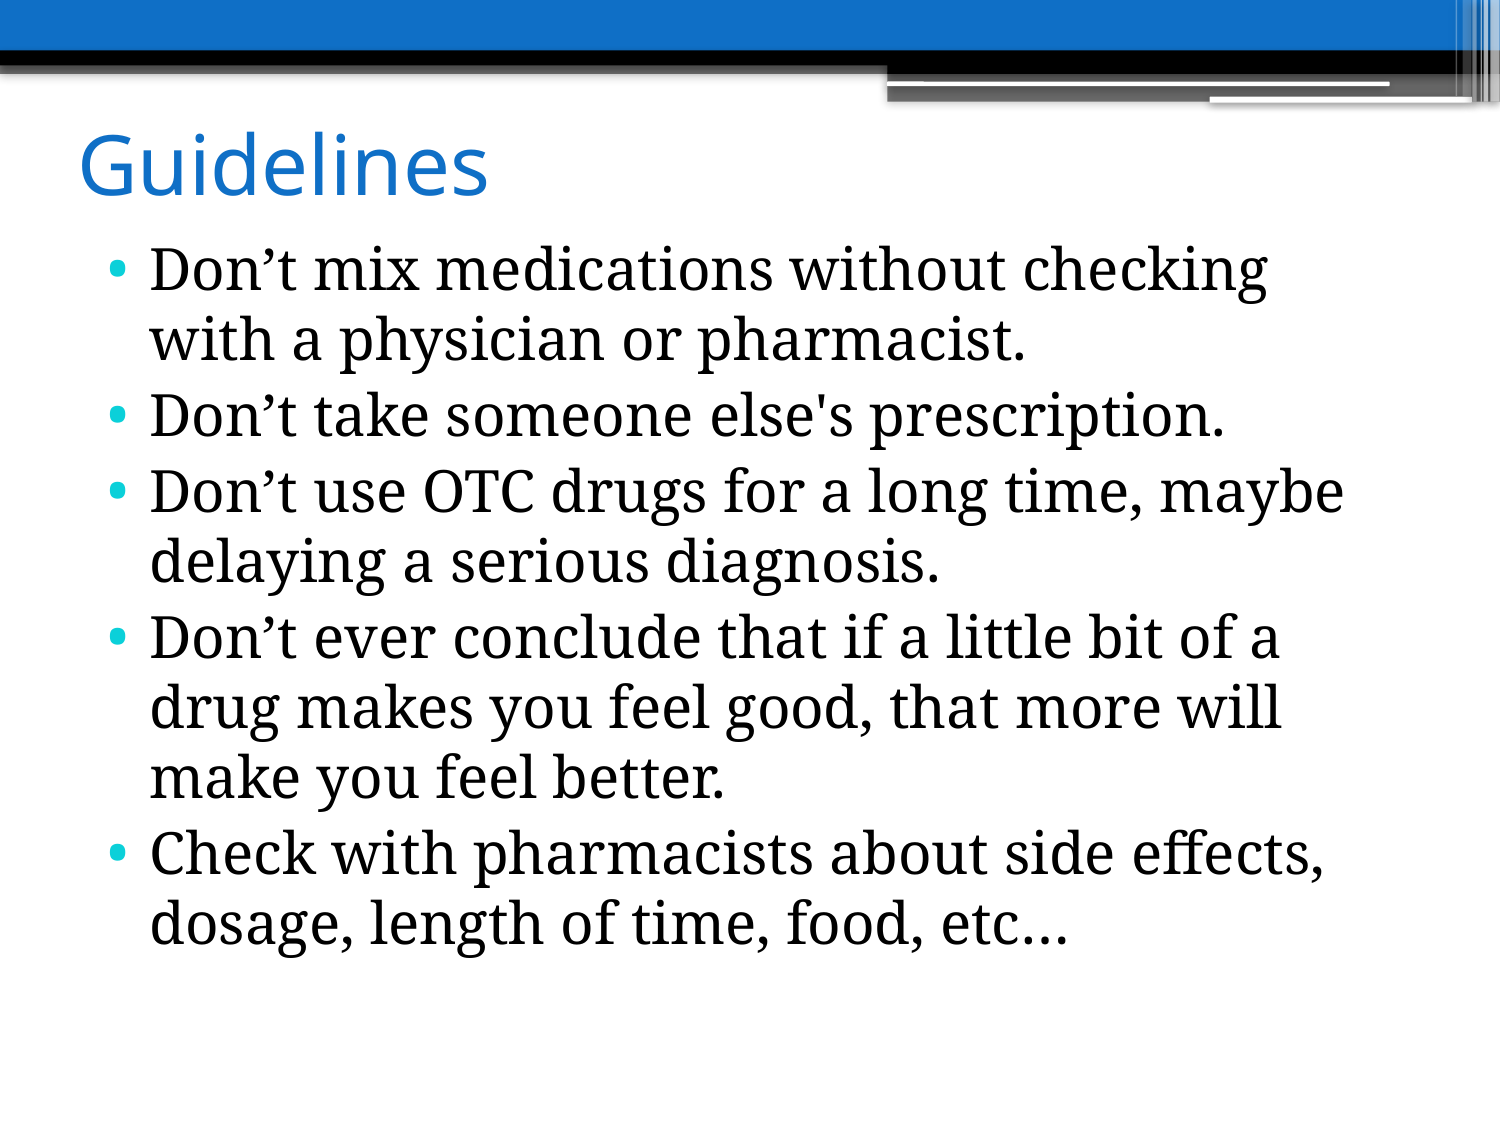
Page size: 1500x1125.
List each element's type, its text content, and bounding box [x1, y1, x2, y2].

title Guidelines [62, 75, 1413, 250]
list Don’t mix medications without checking with a physician or pharmacist. Don’t take someone else's prescription. Don’t use OTC drugs for a long time, maybe delaying a serious diagnosis. Don’t ever conclude that if a little bit of a drug makes you feel good, that more will make you feel better. Check with pharmacists about side effects, dosage, length of time, food, etc… [75, 224, 1425, 1079]
